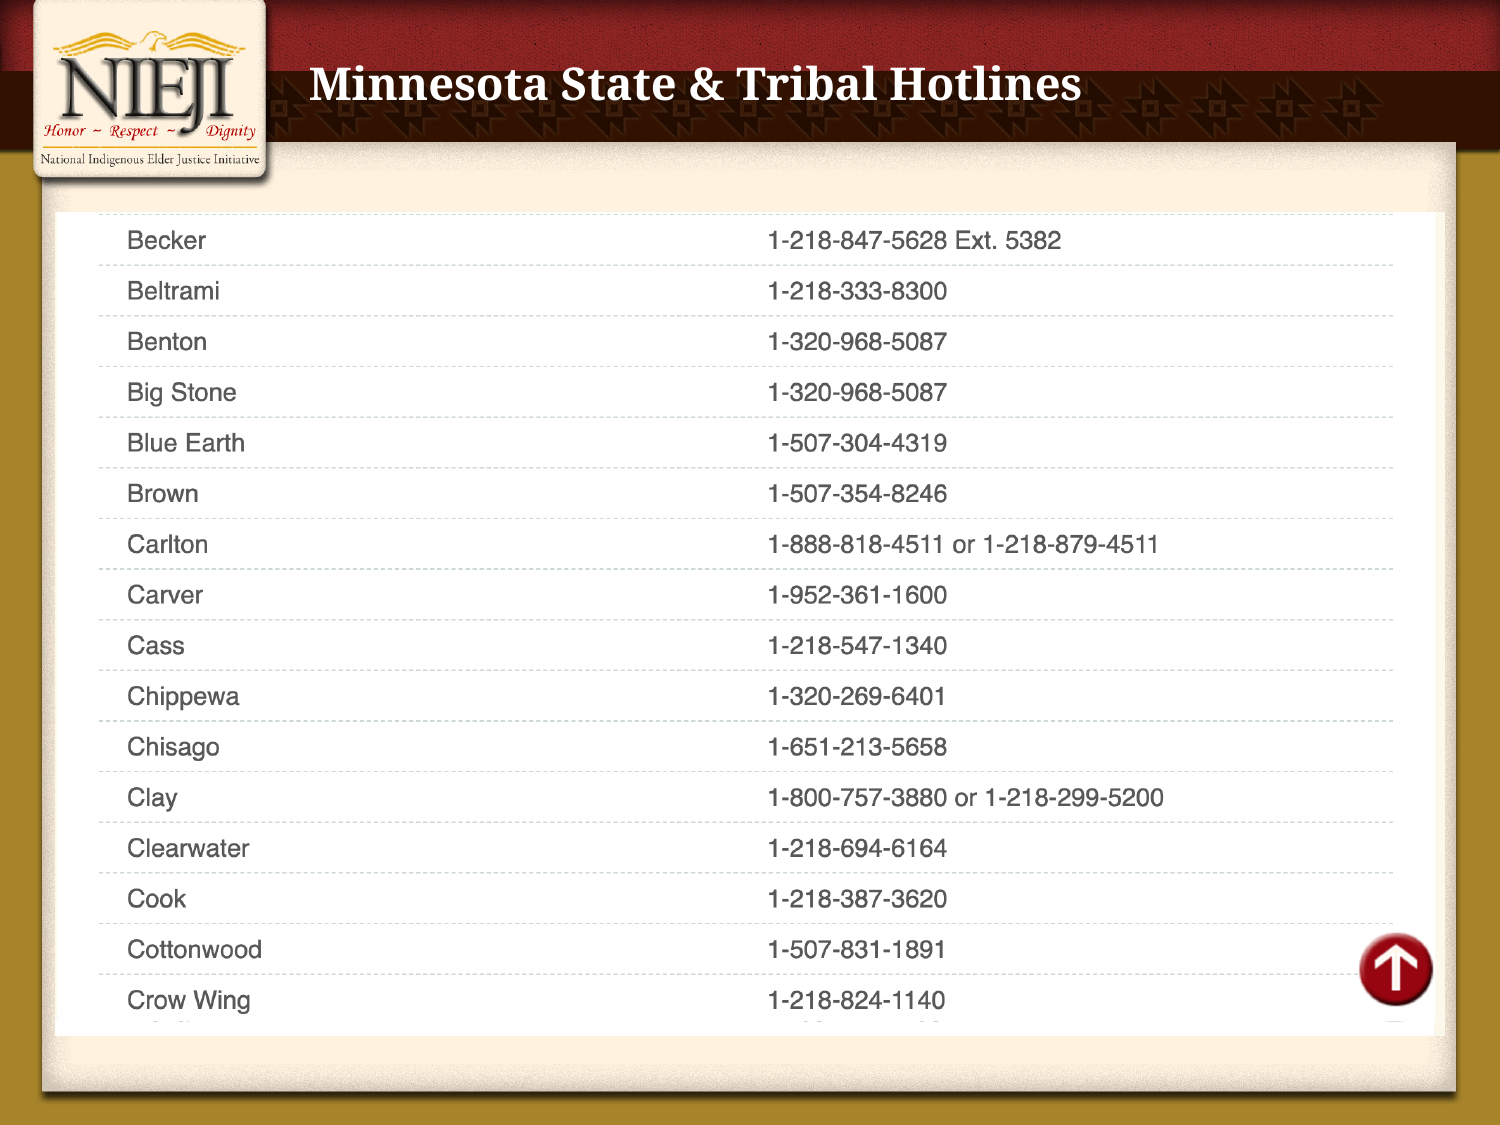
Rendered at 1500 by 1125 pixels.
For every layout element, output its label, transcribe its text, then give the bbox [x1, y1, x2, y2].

picture [0, 0, 1500, 1125]
title Minnesota State & Tribal Hotlines [294, 54, 1475, 147]
